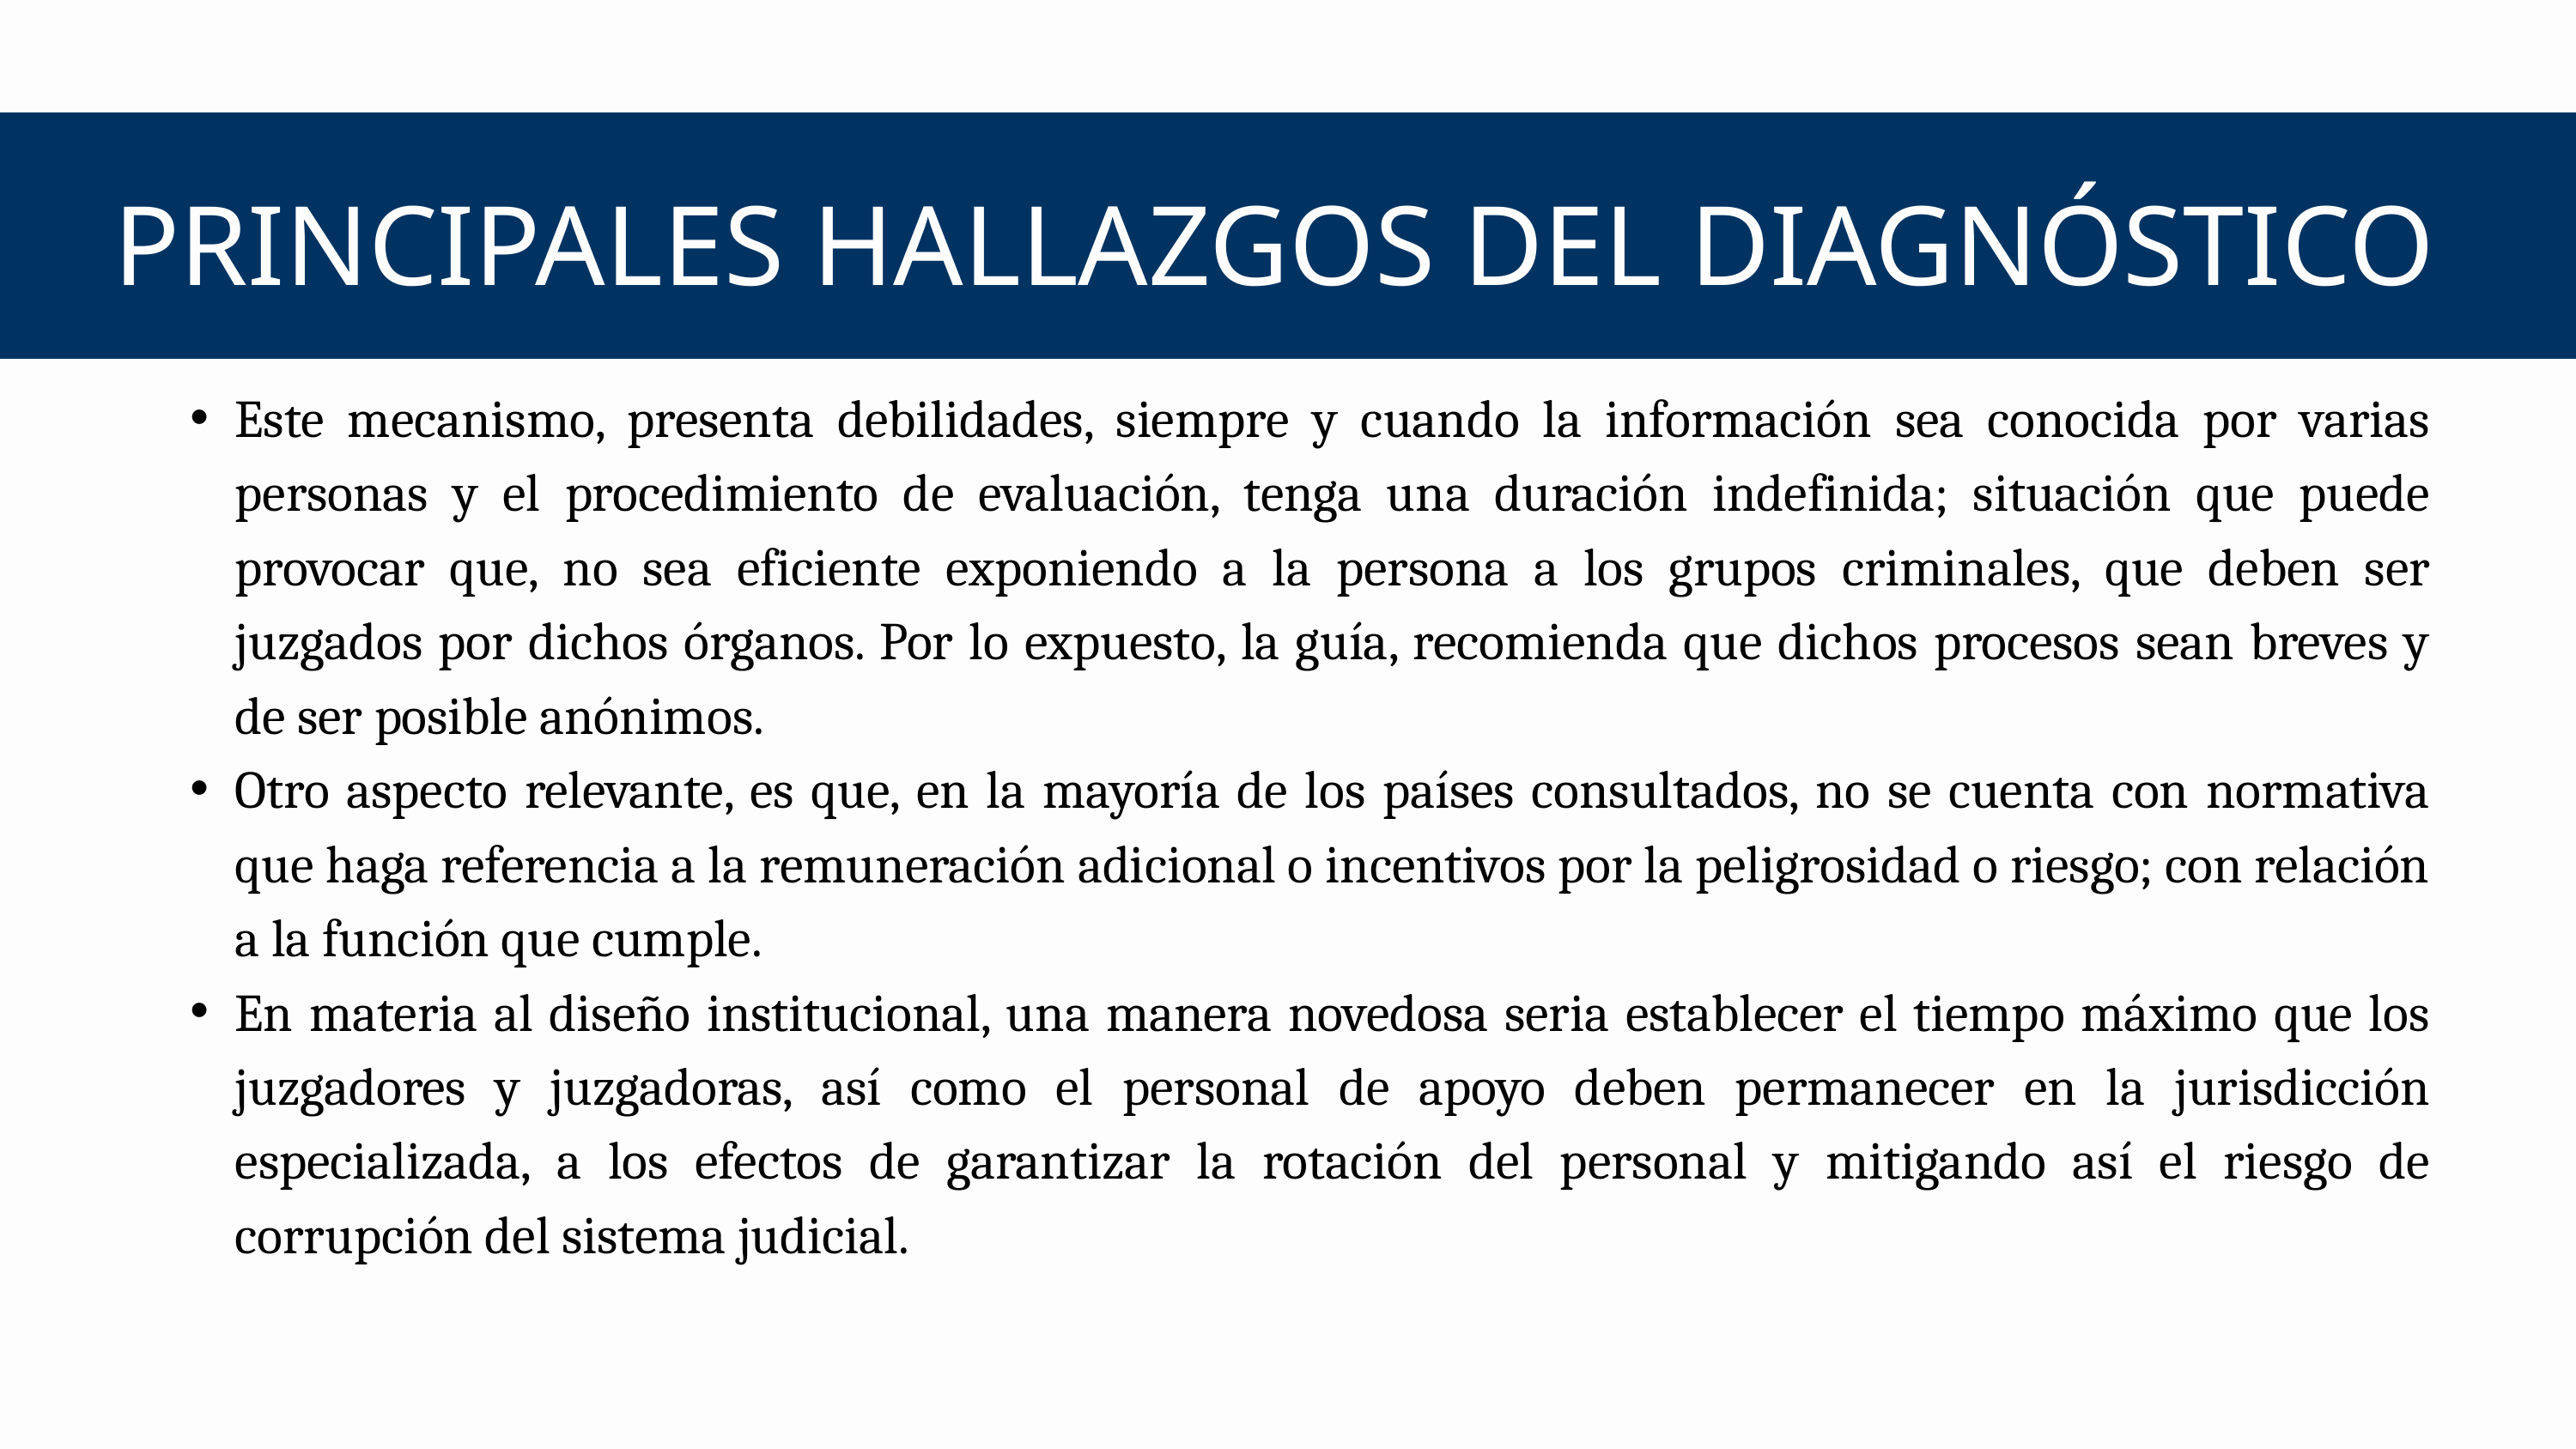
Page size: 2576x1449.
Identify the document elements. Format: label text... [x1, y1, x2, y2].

text_box Este mecanismo, presenta debilidades, siempre y cuando la información sea conocida por varias personas y el procedimiento de evaluación, tenga una duración indefinida; situación que puede provocar que, no sea eficiente exponiendo a la persona a los grupos criminales, que deben ser juzgados por dichos órganos. Por lo expuesto, la guía, recomienda que dichos procesos sean breves y de ser posible anónimos. Otro aspecto relevante, es que, en la mayoría de los países consultados, no se cuenta con normativa que haga referencia a la remuneración adicional o incentivos por la peligrosidad o riesgo; con relación a la función que cumple. En materia al diseño institucional, una manera novedosa seria establecer el tiempo máximo que los juzgadores y juzgadoras, así como el personal de apoyo deben permanecer en la jurisdicción especializada, a los efectos de garantizar la rotación del personal y mitigando así el riesgo de corrupción del sistema judicial. [144, 373, 2432, 1339]
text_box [0, 112, 2576, 359]
